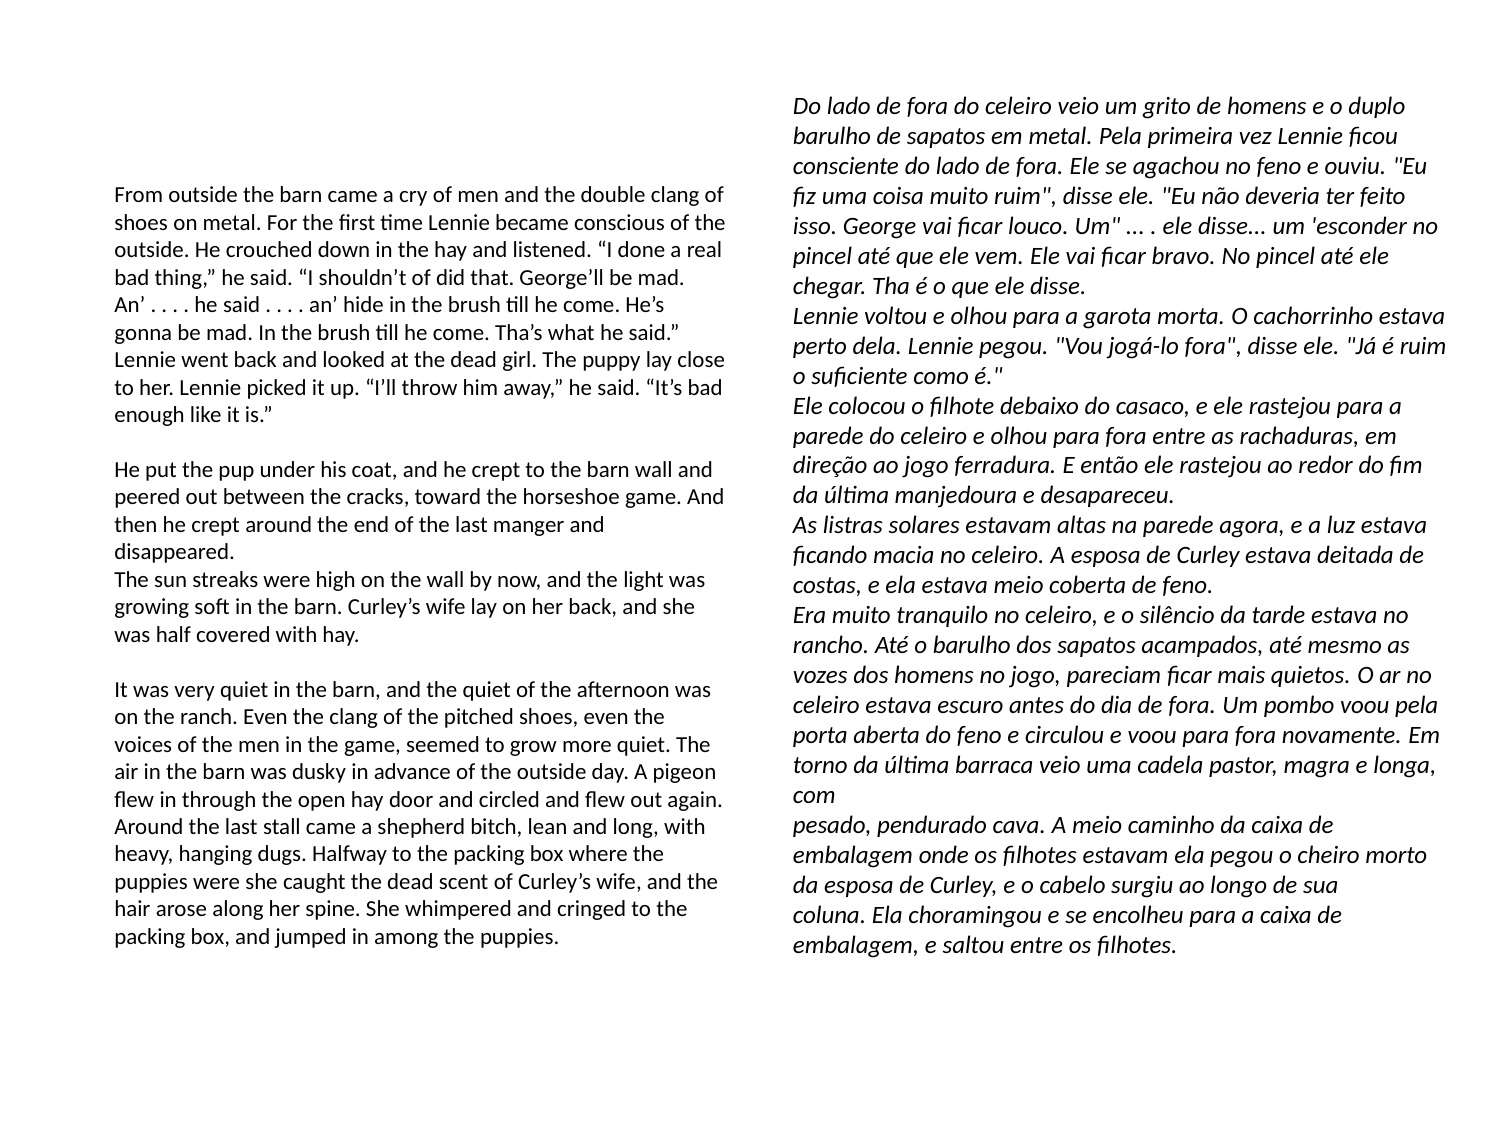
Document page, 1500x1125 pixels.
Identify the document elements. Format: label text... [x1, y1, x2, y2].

text_box Do lado de fora do celeiro veio um grito de homens e o duplo barulho de sapatos em metal. Pela primeira vez Lennie ficou consciente do lado de fora. Ele se agachou no feno e ouviu. "Eu fiz uma coisa muito ruim", disse ele. "Eu não deveria ter feito isso. George vai ficar louco. Um" ... . ele disse... um 'esconder no pincel até que ele vem. Ele vai ficar bravo. No pincel até ele chegar. Tha é o que ele disse. Lennie voltou e olhou para a garota morta. O cachorrinho estava perto dela. Lennie pegou. "Vou jogá-lo fora", disse ele. "Já é ruim o suficiente como é." Ele colocou o filhote debaixo do casaco, e ele rastejou para a parede do celeiro e olhou para fora entre as rachaduras, em direção ao jogo ferradura. E então ele rastejou ao redor do fim da última manjedoura e desapareceu. As listras solares estavam altas na parede agora, e a luz estava ficando macia no celeiro. A esposa de Curley estava deitada de costas, e ela estava meio coberta de feno. Era muito tranquilo no celeiro, e o silêncio da tarde estava no rancho. Até o barulho dos sapatos acampados, até mesmo as vozes dos homens no jogo, pareciam ficar mais quietos. O ar no celeiro estava escuro antes do dia de fora. Um pombo voou pela porta aberta do feno e circulou e voou para fora novamente. Em torno da última barraca veio uma cadela pastor, magra e longa, com pesado, pendurado cava. A meio caminho da caixa de embalagem onde os filhotes estavam ela pegou o cheiro morto da esposa de Curley, e o cabelo surgiu ao longo de sua coluna. Ela choramingou e se encolheu para a caixa de embalagem, e saltou entre os filhotes. [778, 82, 1465, 996]
text_box From outside the barn came a cry of men and the double clang of shoes on metal. For the first time Lennie became conscious of the outside. He crouched down in the hay and listened. “I done a real bad thing,” he said. “I shouldn’t of did that. George’ll be mad. An’ . . . . he said . . . . an’ hide in the brush till he come. He’s gonna be mad. In the brush till he come. Tha’s what he said.” Lennie went back and looked at the dead girl. The puppy lay close to her. Lennie picked it up. “I’ll throw him away,” he said. “It’s bad enough like it is.” He put the pup under his coat, and he crept to the barn wall and peered out between the cracks, toward the horseshoe game. And then he crept around the end of the last manger and disappeared. The sun streaks were high on the wall by now, and the light was growing soft in the barn. Curley’s wife lay on her back, and she was half covered with hay. It was very quiet in the barn, and the quiet of the afternoon was on the ranch. Even the clang of the pitched shoes, even the voices of the men in the game, seemed to grow more quiet. The air in the barn was dusky in advance of the outside day. A pigeon flew in through the open hay door and circled and flew out again. Around the last stall came a shepherd bitch, lean and long, with heavy, hanging dugs. Halfway to the packing box where the puppies were she caught the dead scent of Curley’s wife, and the hair arose along her spine. She whimpered and cringed to the packing box, and jumped in among the puppies. [99, 172, 744, 957]
